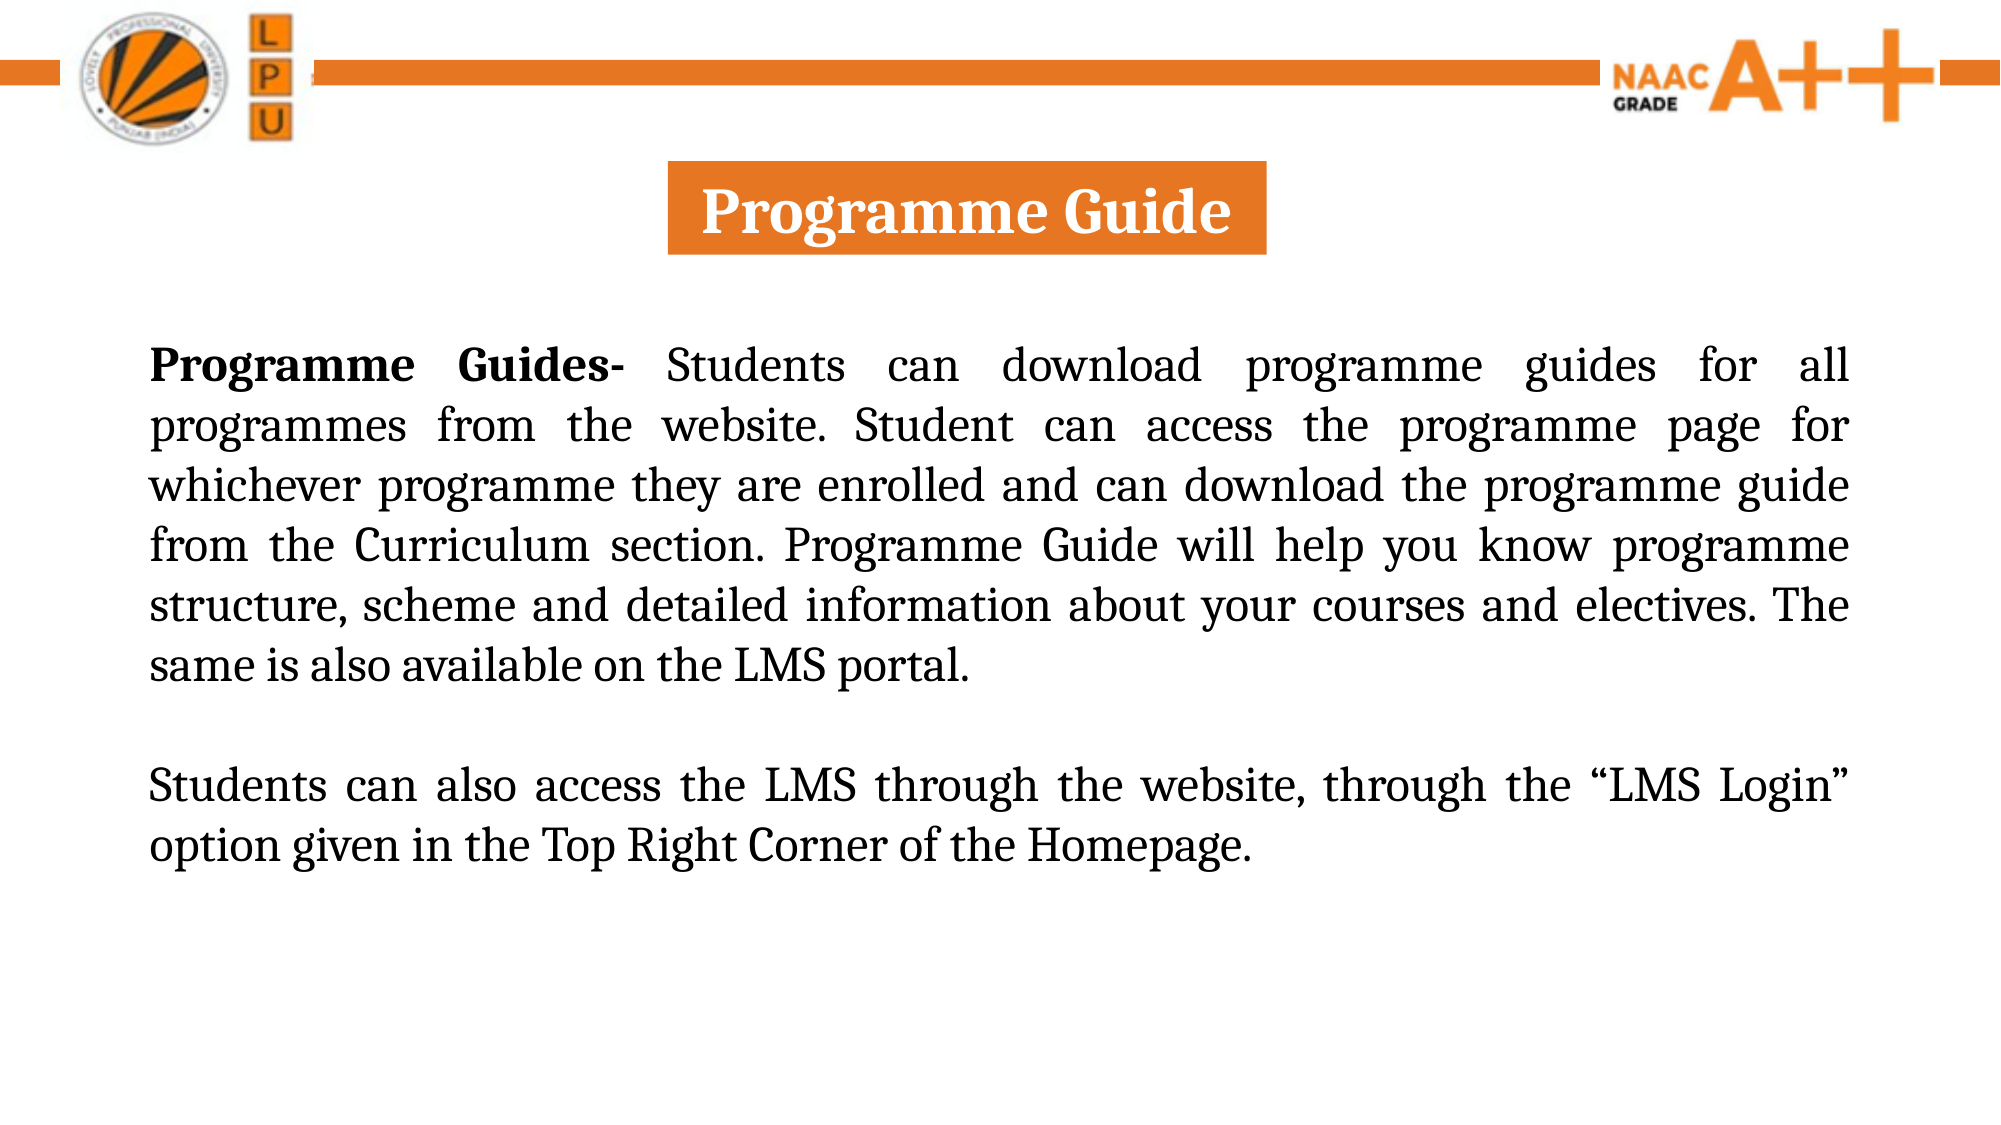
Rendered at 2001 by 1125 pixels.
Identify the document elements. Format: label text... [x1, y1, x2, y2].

text_box Programme Guide [667, 161, 1267, 255]
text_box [0, 0, 2000, 153]
text_box Programme Guides- Students can download programme guides for all programmes from the website. Student can access the programme page for whichever programme they are enrolled and can download the programme guide from the Curriculum section. Programme Guide will help you know programme structure, scheme and detailed information about your courses and electives. The same is also available on the LMS portal. Students can also access the LMS through the website, through the “LMS Login” option given in the Top Right Corner of the Homepage. [134, 306, 1866, 897]
